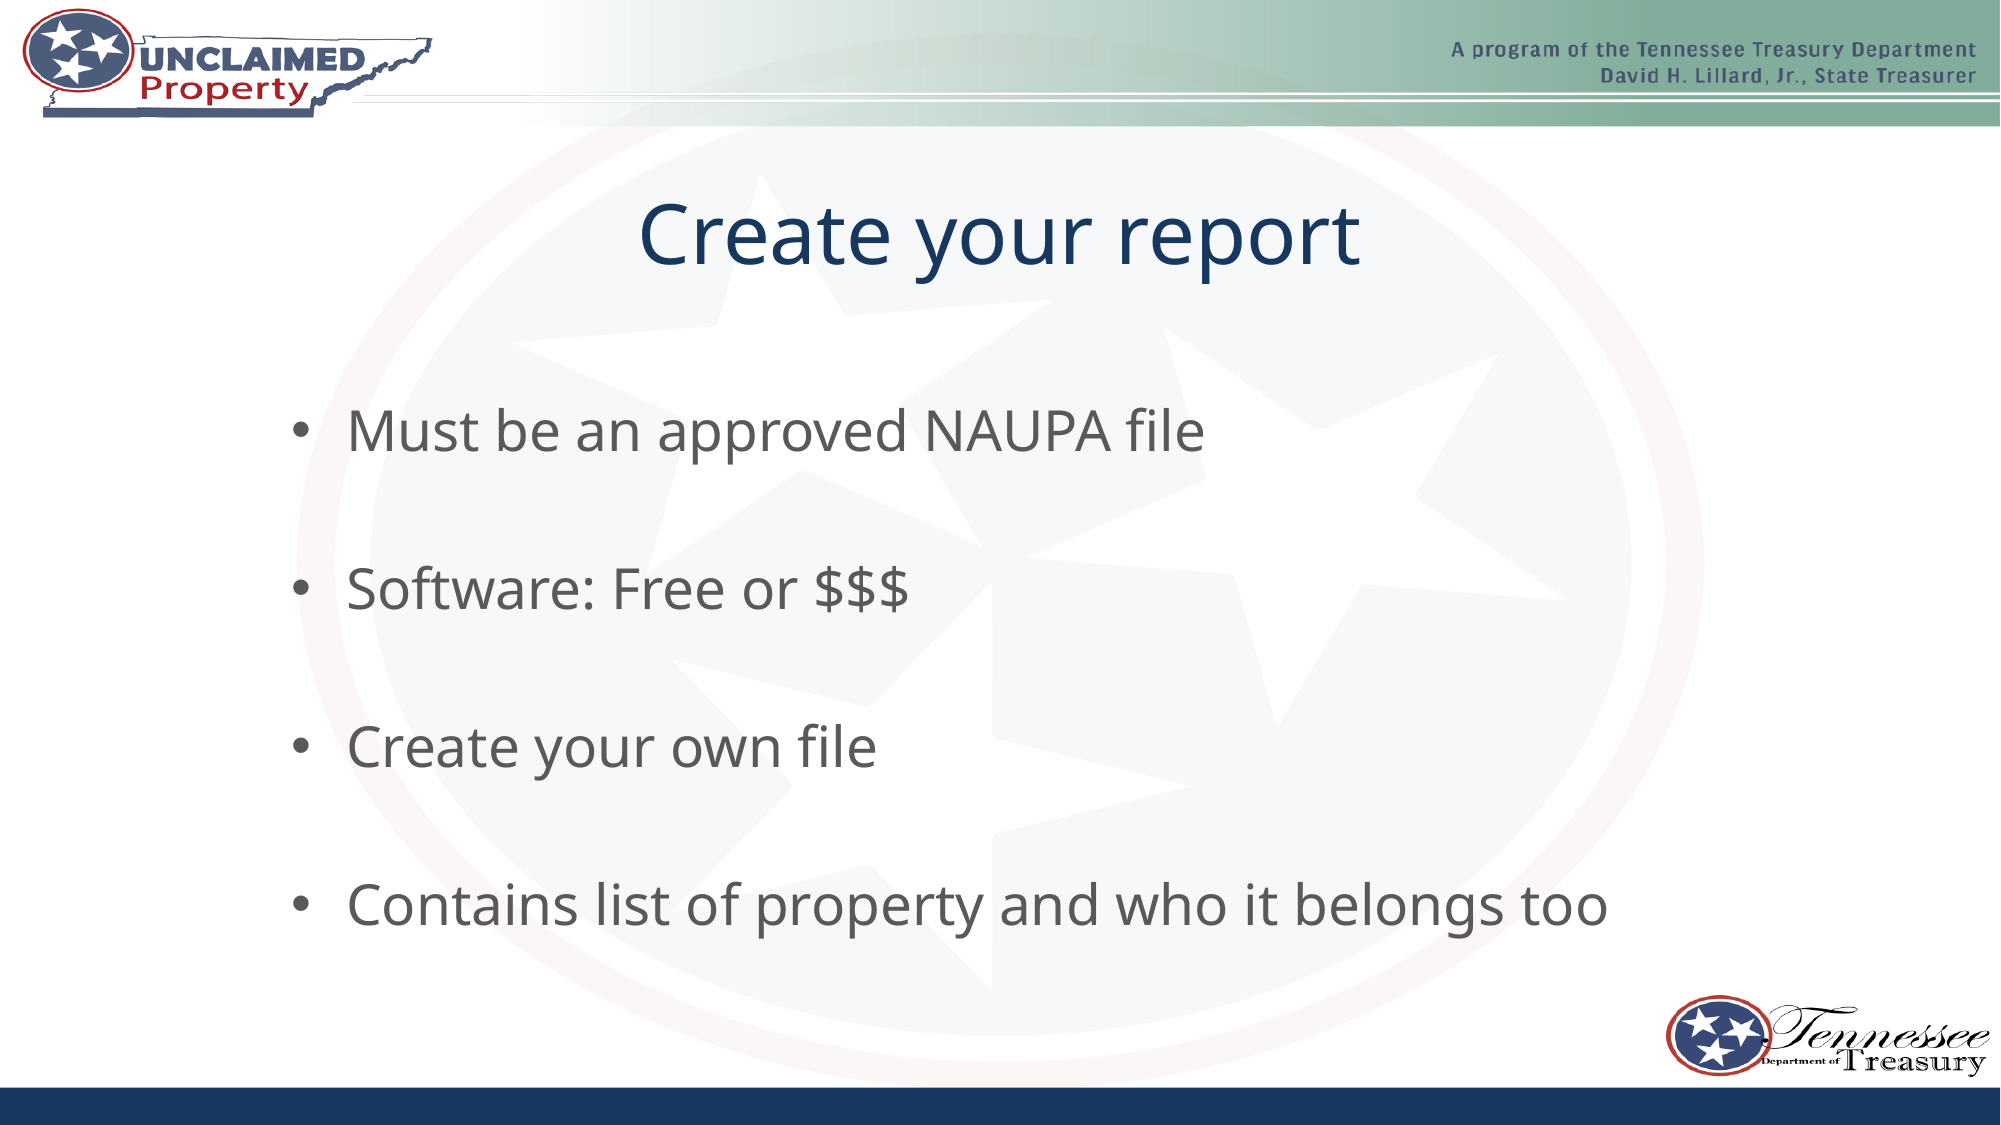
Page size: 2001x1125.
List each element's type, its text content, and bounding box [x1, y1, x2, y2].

picture [0, 0, 2000, 1087]
title Create your report [99, 137, 1900, 325]
list Must be an approved NAUPA file Software: Free or $$$ Create your own file Contains list of property and who it belongs too [276, 387, 1724, 947]
